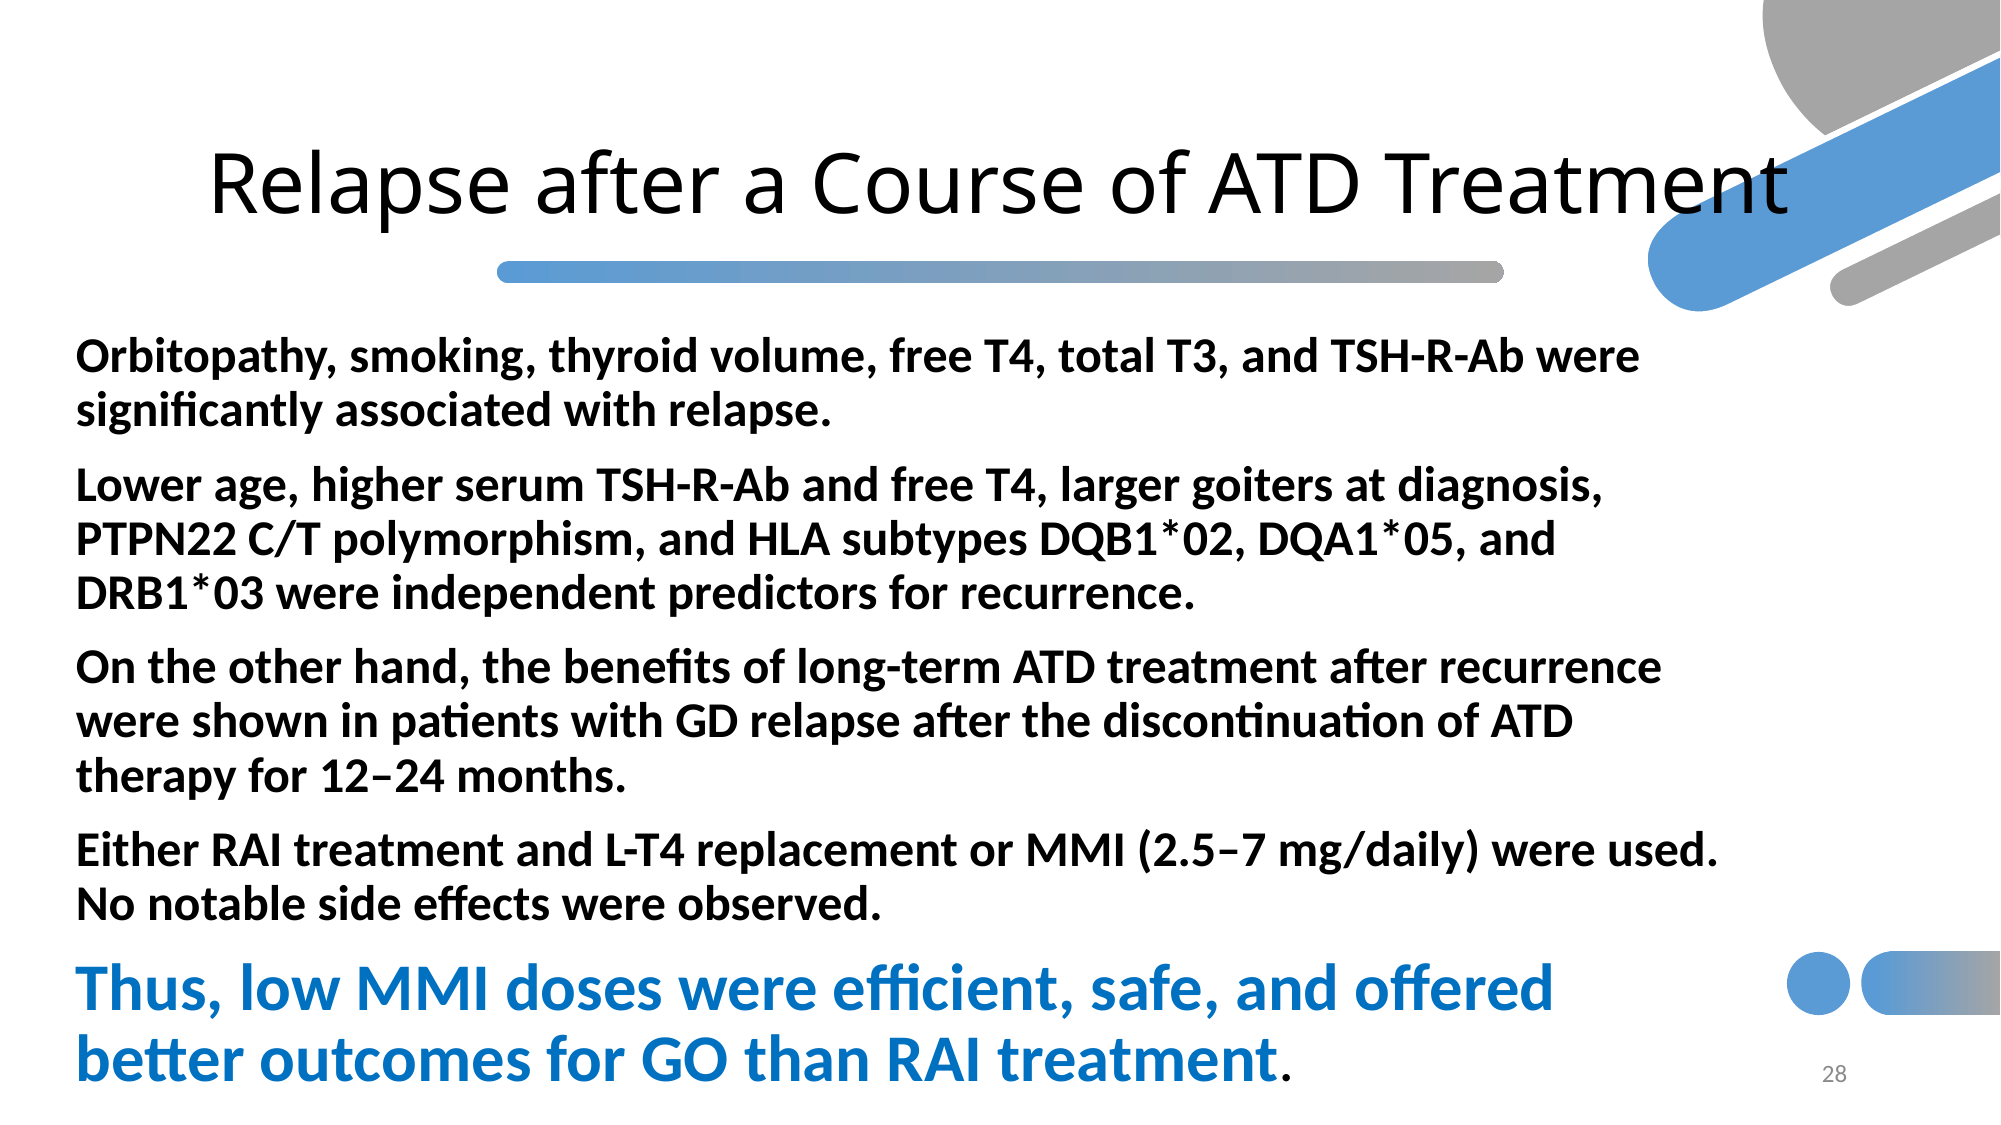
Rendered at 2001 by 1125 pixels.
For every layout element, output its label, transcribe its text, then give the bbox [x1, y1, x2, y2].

slide_number 28 [1737, 1042, 1863, 1103]
list Orbitopathy, smoking, thyroid volume, free T4, total T3, and TSH-R-Ab were significantly associated with relapse. Lower age, higher serum TSH-R-Ab and free T4, larger goiters at diagnosis, PTPN22 C/T polymorphism, and HLA subtypes DQB1*02, DQA1*05, and DRB1*03 were independent predictors for recurrence. On the other hand, the benefits of long-term ATD treatment after recurrence were shown in patients with GD relapse after the discontinuation of ATD therapy for 12–24 months. Either RAI treatment and L-T4 replacement or MMI (2.5–7 mg/daily) were used. No notable side effects were observed. Thus, low MMI doses were efficient, safe, and offered better outcomes for GO than RAI treatment. [60, 321, 1737, 1125]
title Relapse after a Course of ATD Treatment [136, 128, 1862, 240]
